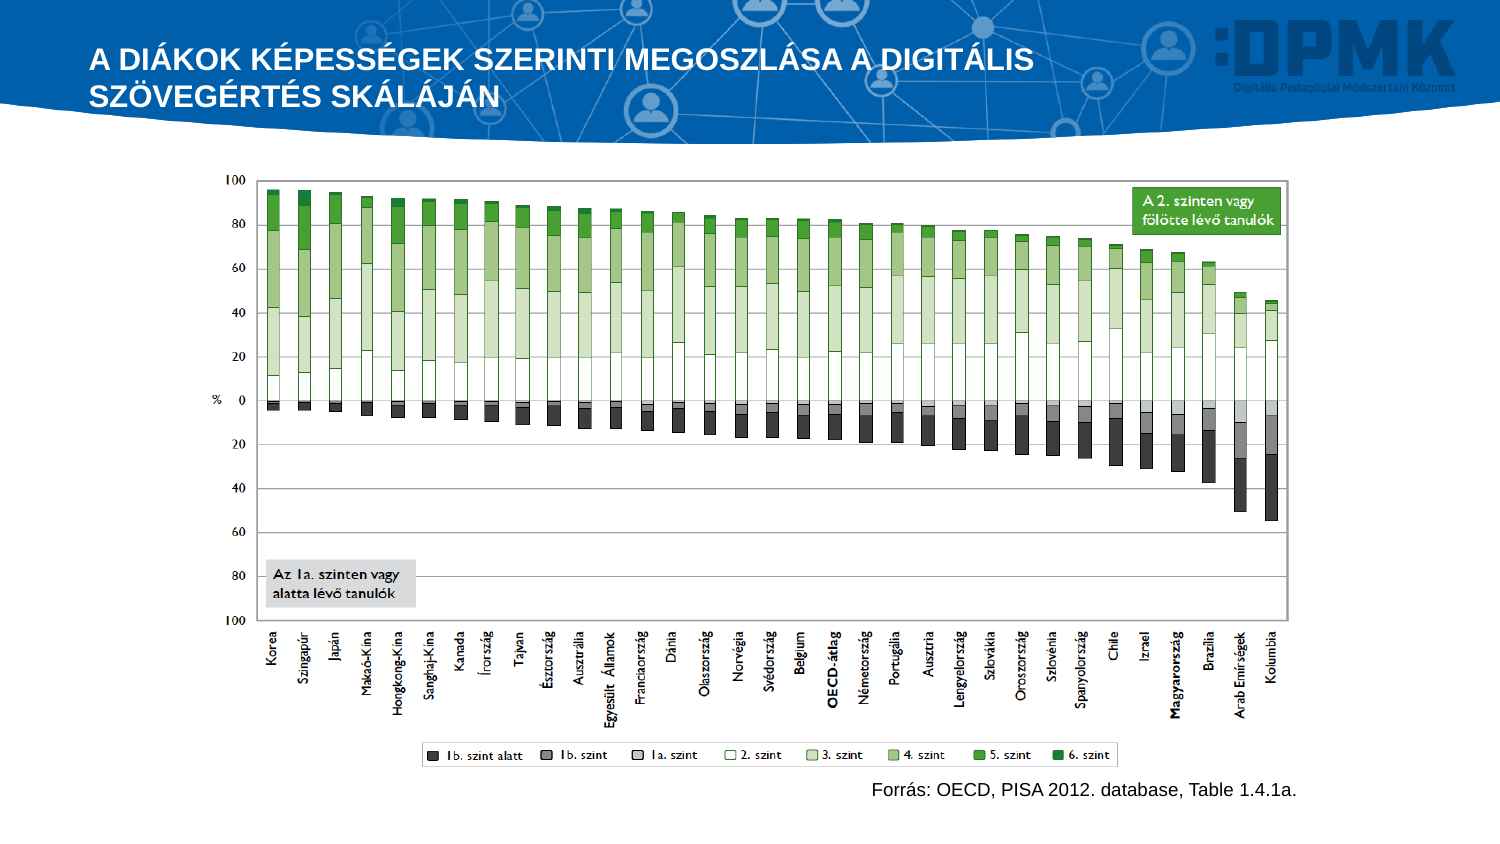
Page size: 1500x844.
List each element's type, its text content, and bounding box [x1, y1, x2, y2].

title A diákok képességek szerinti megoszlása a digitális szövegértés skáláján [73, 30, 1131, 123]
text_box Forrás: OECD, PISA 2012. database, Table 1.4.1a. [186, 770, 1312, 808]
picture [0, 0, 1500, 844]
